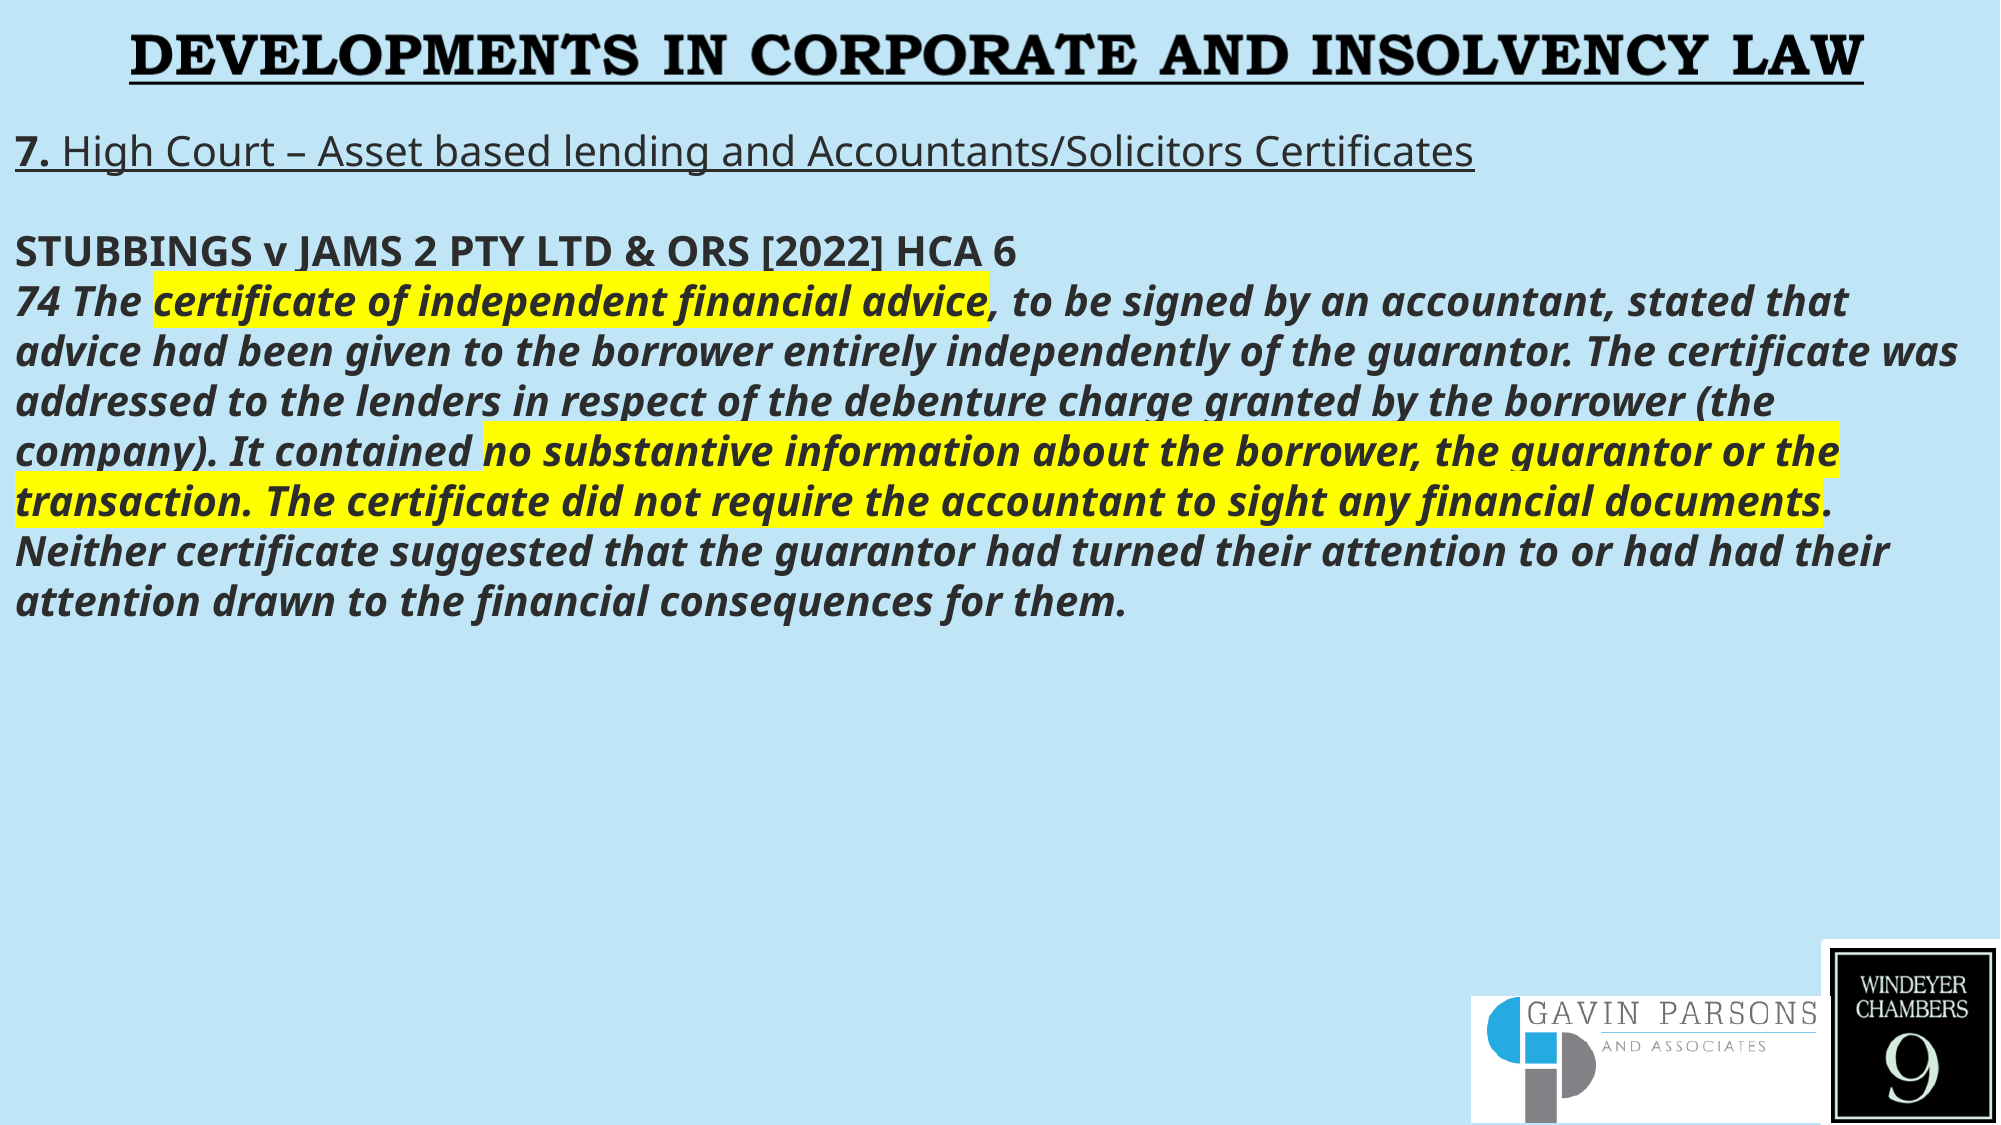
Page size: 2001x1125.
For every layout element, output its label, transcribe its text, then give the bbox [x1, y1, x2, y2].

text_box 7. High Court – Asset based lending and Accountants/Solicitors Certificates STUBBINGS v JAMS 2 PTY LTD & ORS [2022] HCA 6 74 The certificate of independent financial advice, to be signed by an accountant, stated that advice had been given to the borrower entirely independently of the guarantor. The certificate was addressed to the lenders in respect of the debenture charge granted by the borrower (the company). It contained no substantive information about the borrower, the guarantor or the transaction. The certificate did not require the accountant to sight any financial documents. Neither certificate suggested that the guarantor had turned their attention to or had had their attention drawn to the financial consequences for them. [0, 116, 1996, 682]
picture [93, 0, 1899, 124]
picture [1471, 947, 1996, 1124]
